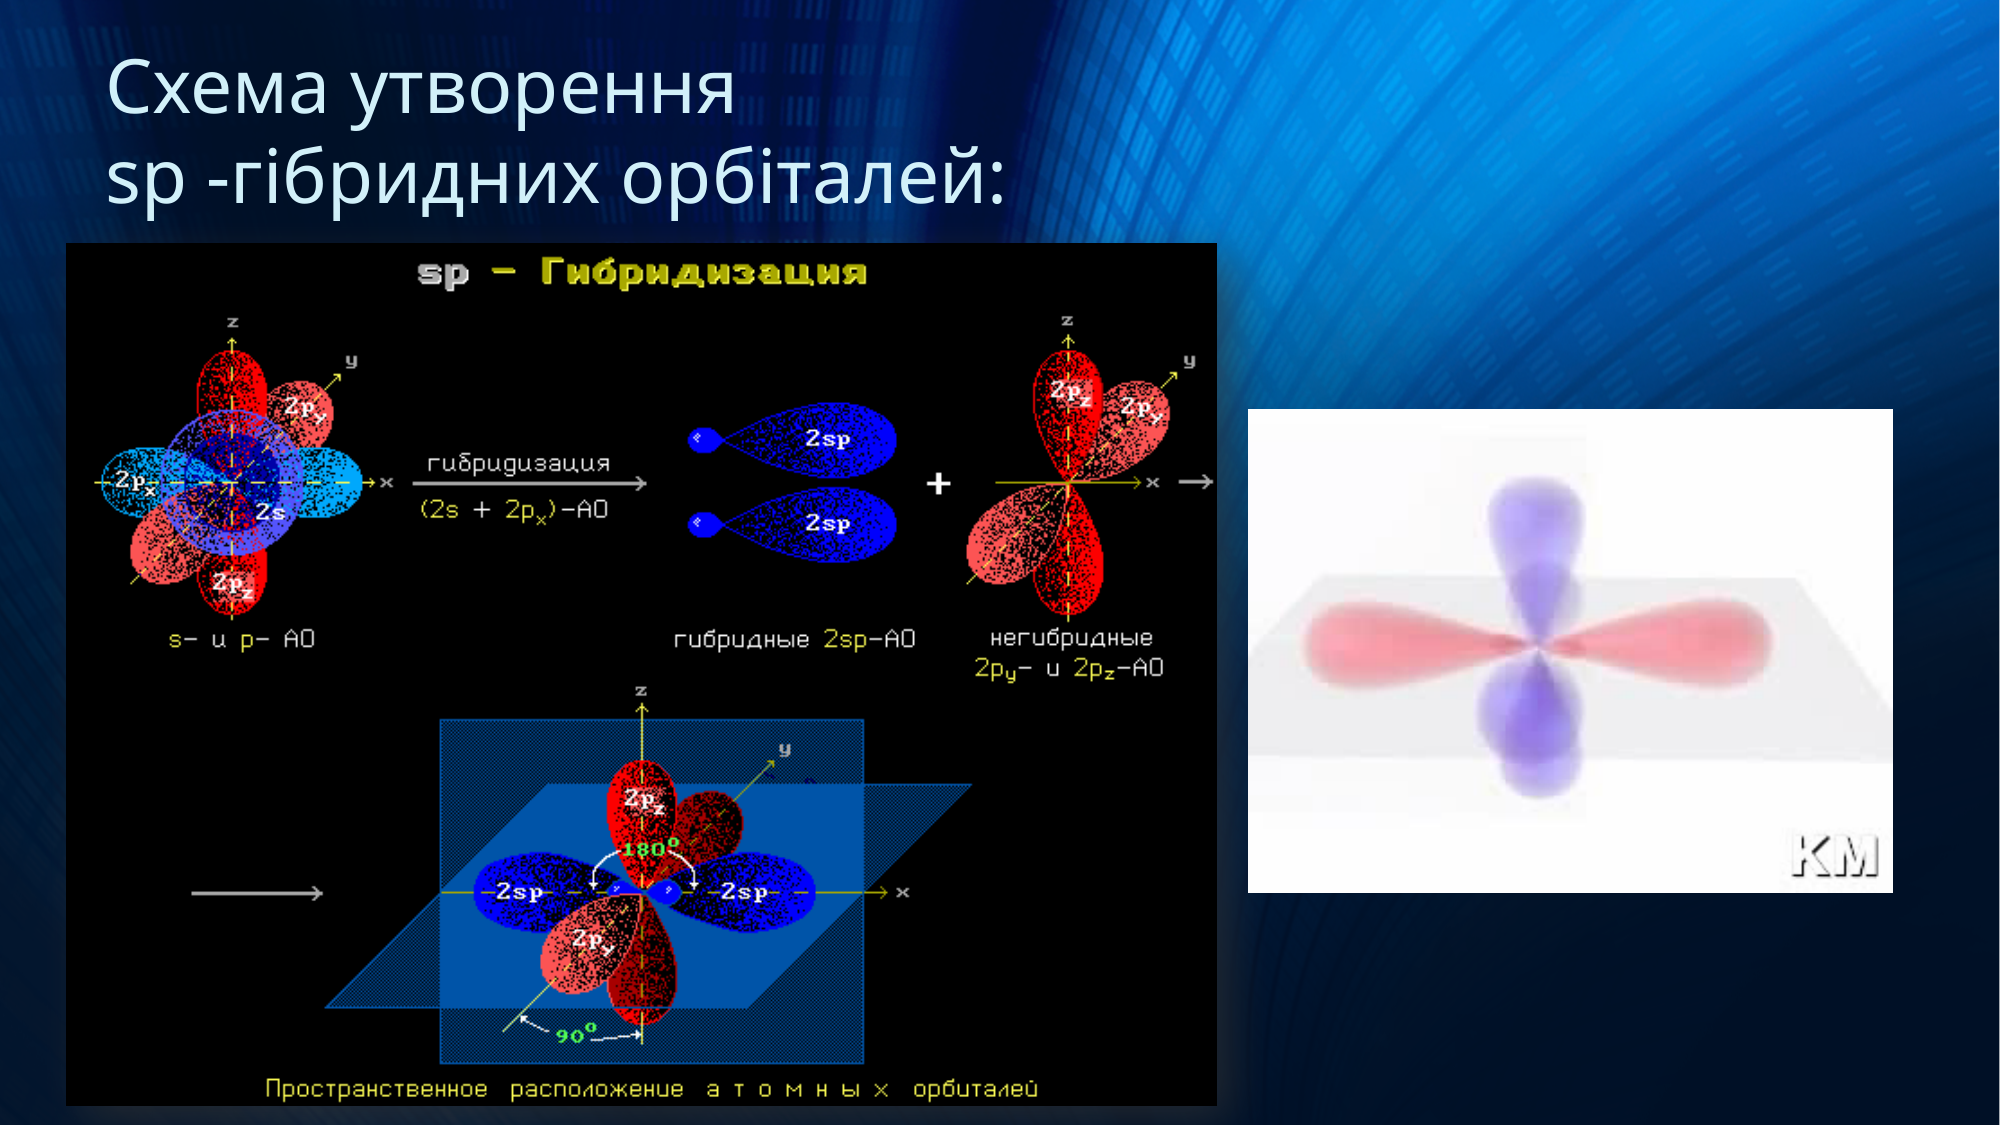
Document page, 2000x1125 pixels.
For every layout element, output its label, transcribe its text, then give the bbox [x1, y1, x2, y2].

picture [0, 0, 2000, 1125]
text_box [1247, 408, 1894, 894]
text_box Схема утворення sp -гібридних орбіталей: [90, 30, 1090, 226]
